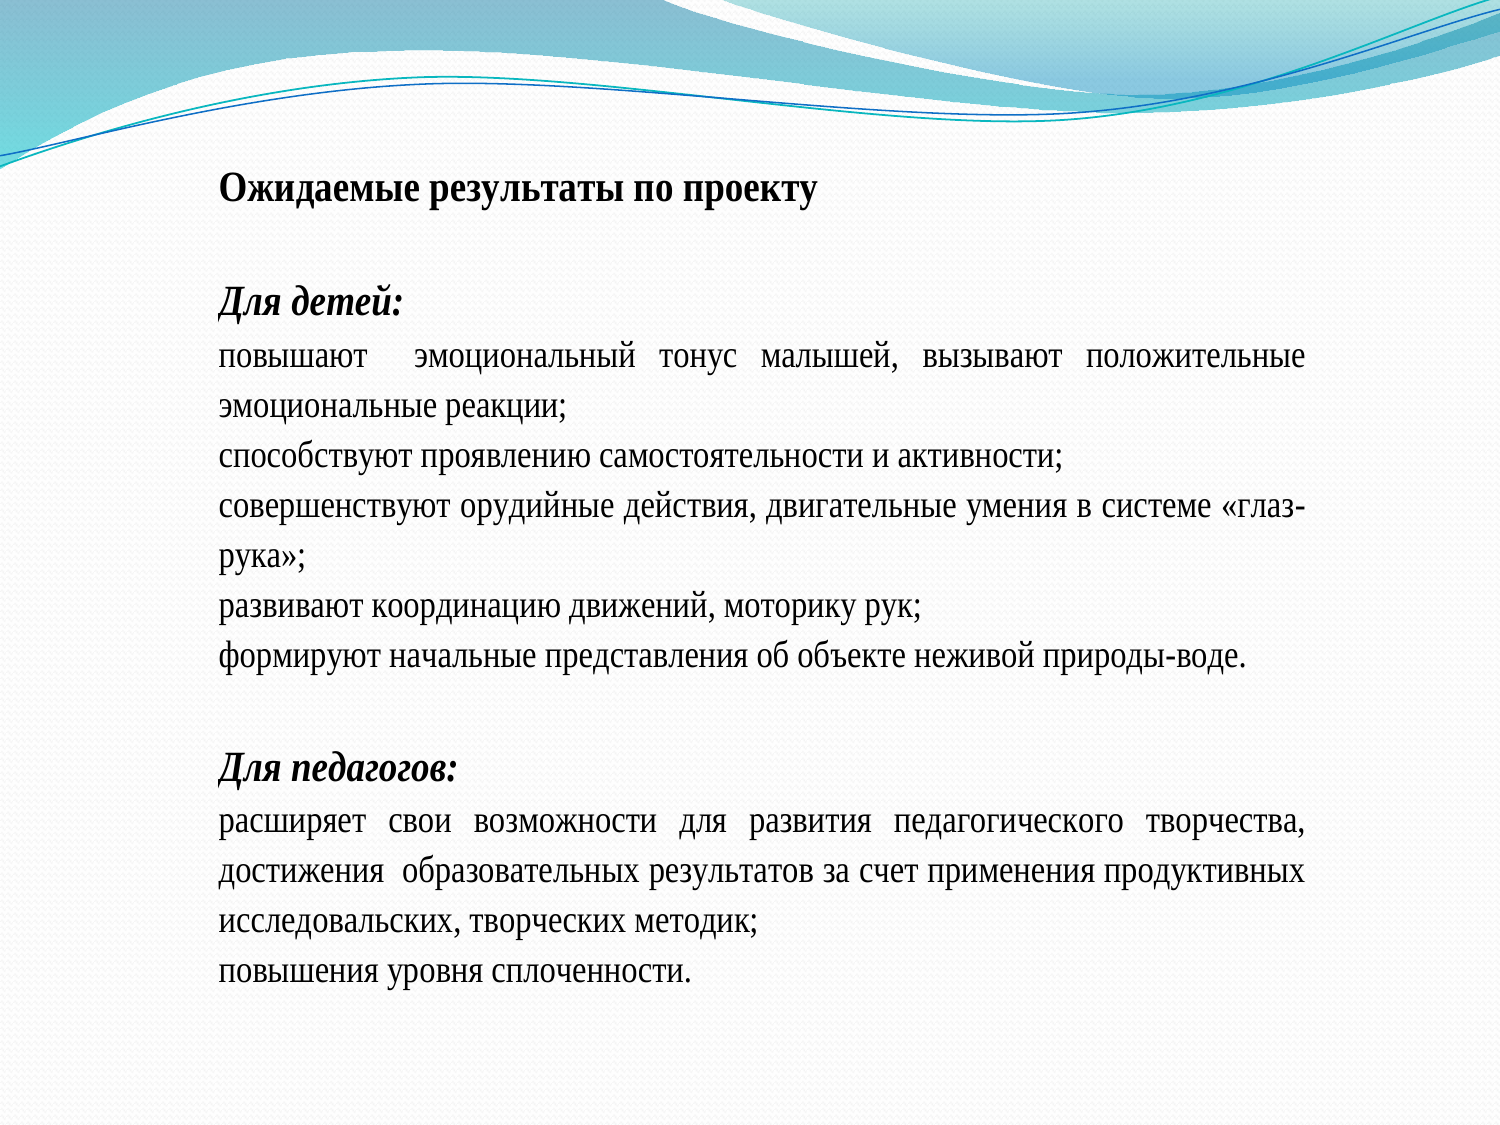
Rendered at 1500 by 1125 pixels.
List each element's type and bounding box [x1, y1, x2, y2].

picture [218, 160, 1306, 1000]
